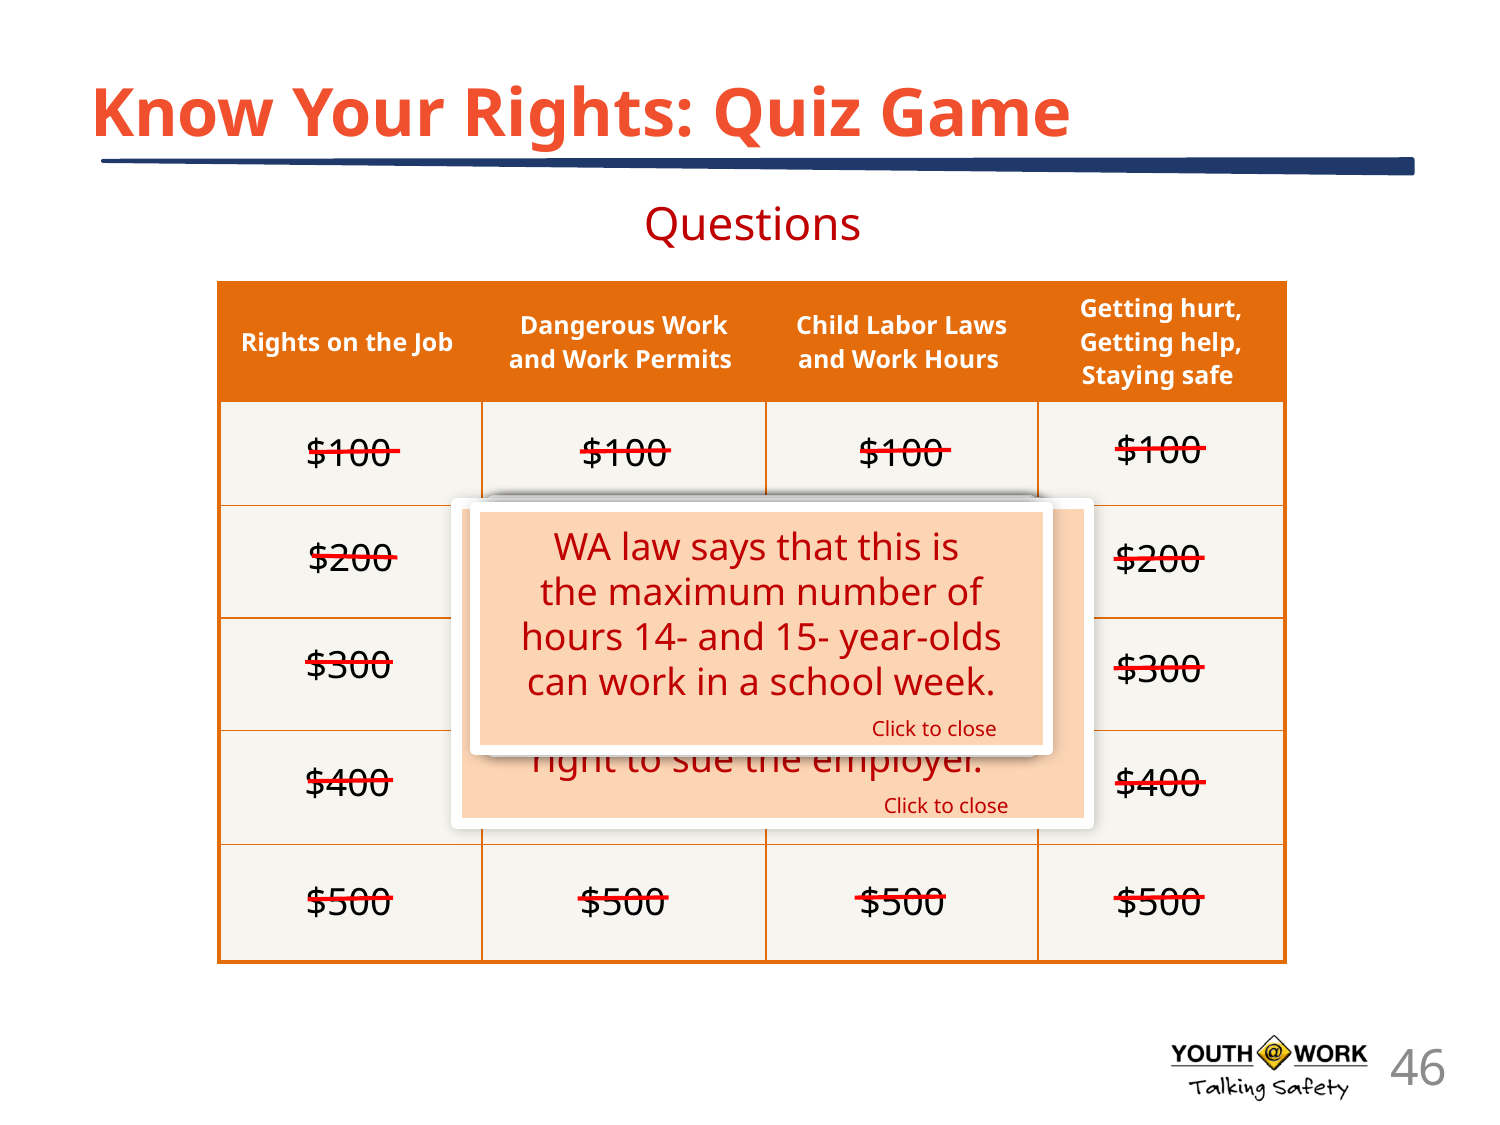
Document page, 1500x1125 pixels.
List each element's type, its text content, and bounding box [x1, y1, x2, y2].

text_box [100, 157, 1415, 176]
text_box This type of insurance pays wages and medical benefits for workers hurt on the job. In exchange, the worker gives up the right to sue the employer. Click to close [456, 503, 1090, 824]
text_box $400 [1034, 722, 1282, 840]
text_box $500 [218, 839, 478, 962]
text_box $500 [478, 839, 767, 962]
text_box Questions [534, 187, 910, 258]
text_box WA law says that this is the maximum number of hours 14- and 15- year-olds can work in a school week. Click to close [474, 506, 1049, 750]
text_box $400 [478, 832, 767, 839]
text_box $100 [767, 400, 1035, 492]
text_box $500 [1036, 839, 1282, 962]
text_box $300 [1098, 612, 1282, 722]
title Know Your Rights: Quiz Game [75, 45, 1425, 174]
text_box $100 [1036, 400, 1282, 499]
table_header Child Labor Laws and Work Hours [768, 285, 1036, 398]
table_header Rights on the Job [221, 285, 480, 398]
table_header Dangerous Work and Work Permits [484, 285, 764, 398]
slide_number 46 [1369, 1035, 1463, 1105]
text_box $100 [218, 400, 479, 502]
text_box $400 [767, 832, 1034, 839]
table_header Getting hurt, Getting help, Staying safe [1040, 285, 1283, 398]
text_box $500 [767, 839, 1037, 963]
picture [1169, 1034, 1368, 1106]
text_box $100 [481, 400, 767, 497]
text_box $300 [218, 603, 450, 722]
text_box $200 [219, 502, 455, 603]
text_box $400 [216, 722, 478, 840]
text_box $200 [1090, 499, 1282, 612]
